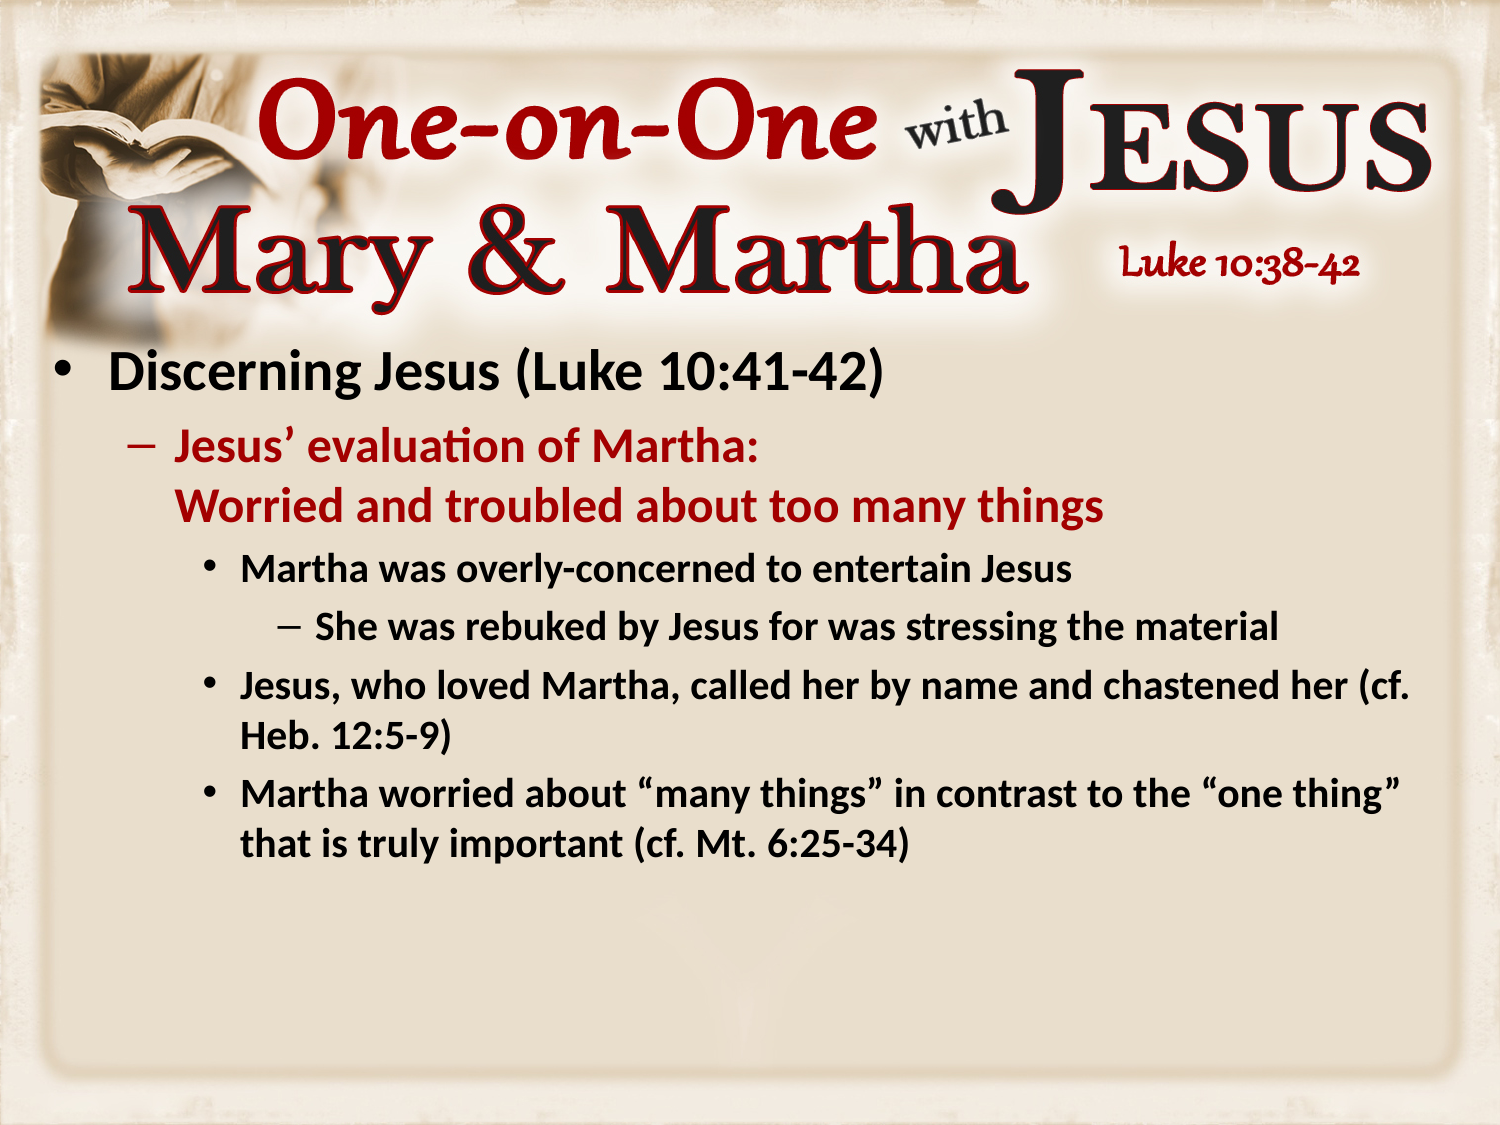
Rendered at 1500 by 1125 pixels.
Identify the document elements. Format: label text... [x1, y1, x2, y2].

list Discerning Jesus (Luke 10:41-42) Jesus’ evaluation of Martha: Worried and troubled about too many things Martha was overly-concerned to entertain Jesus She was rebuked by Jesus for was stressing the material Jesus, who loved Martha, called her by name and chastened her (cf. Heb. 12:5-9) Martha worried about “many things” in contrast to the “one thing” that is truly important (cf. Mt. 6:25-34) [37, 324, 1475, 1125]
picture [0, 0, 1500, 1125]
